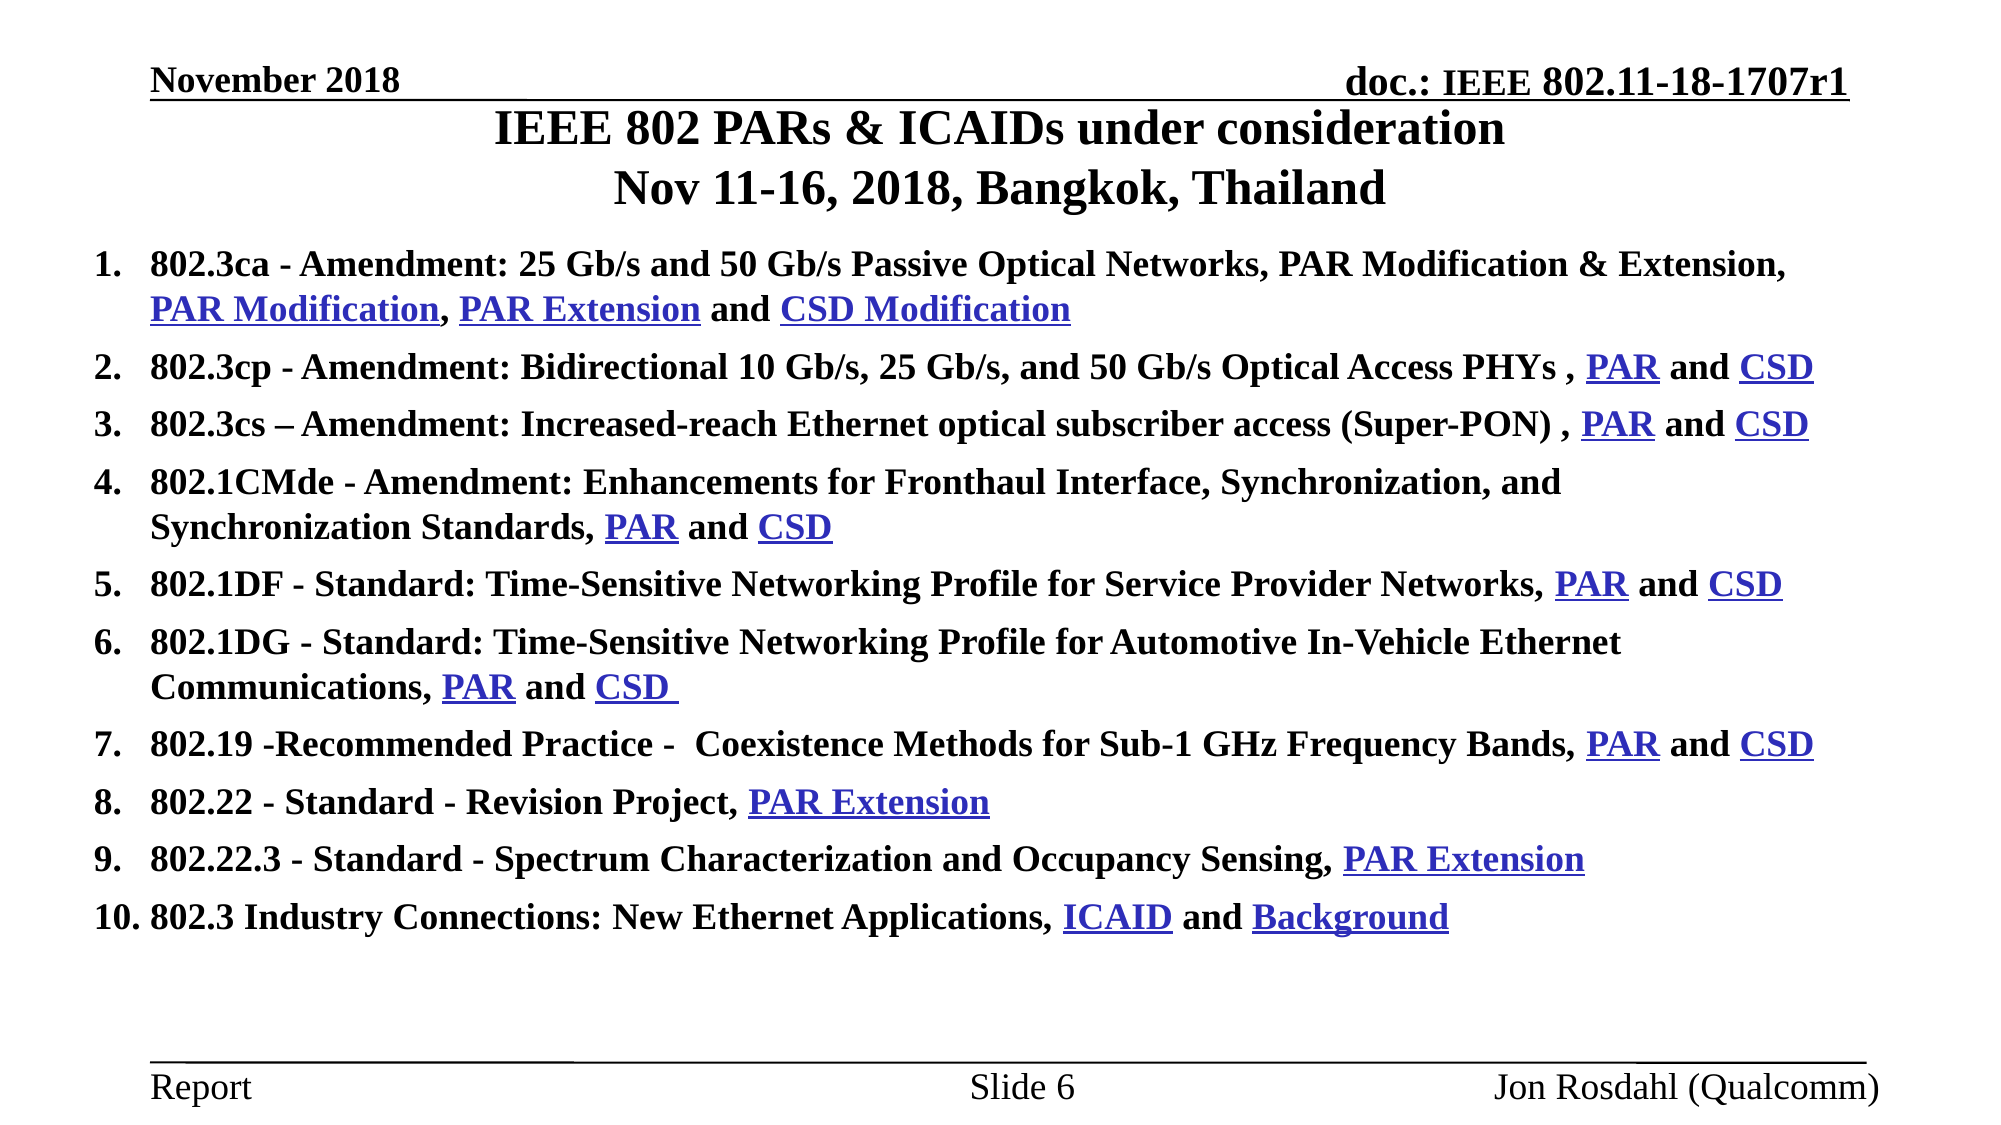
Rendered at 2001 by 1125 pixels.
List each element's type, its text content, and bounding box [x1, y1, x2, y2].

slide_number Slide 6 [950, 1061, 1095, 1125]
list 802.3ca - Amendment: 25 Gb/s and 50 Gb/s Passive Optical Networks, PAR Modification & Extension, PAR Modification, PAR Extension and CSD Modification 802.3cp - Amendment: Bidirectional 10 Gb/s, 25 Gb/s, and 50 Gb/s Optical Access PHYs , PAR and CSD 802.3cs – Amendment: Increased-reach Ethernet optical subscriber access (Super-PON) , PAR and CSD 802.1CMde - Amendment: Enhancements for Fronthaul Interface, Synchronization, and Synchronization Standards, PAR and CSD 802.1DF - Standard: Time-Sensitive Networking Profile for Service Provider Networks, PAR and CSD 802.1DG - Standard: Time-Sensitive Networking Profile for Automotive In-Vehicle Ethernet Communications, PAR and CSD 802.19 -Recommended Practice - Coexistence Methods for Sub-1 GHz Frequency Bands, PAR and CSD 802.22 - Standard - Revision Project, PAR Extension 802.22.3 - Standard - Spectrum Characterization and Occupancy Sensing, PAR Extension 802.3 Industry Connections: New Ethernet Applications, ICAID and Background [78, 231, 1910, 1063]
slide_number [149, 49, 431, 100]
title IEEE 802 PARs & ICAIDs under consideration Nov 11-16, 2018, Bangkok, Thailand [149, 112, 1850, 197]
footer Jon Rosdahl (Qualcomm) [1436, 1061, 1881, 1108]
